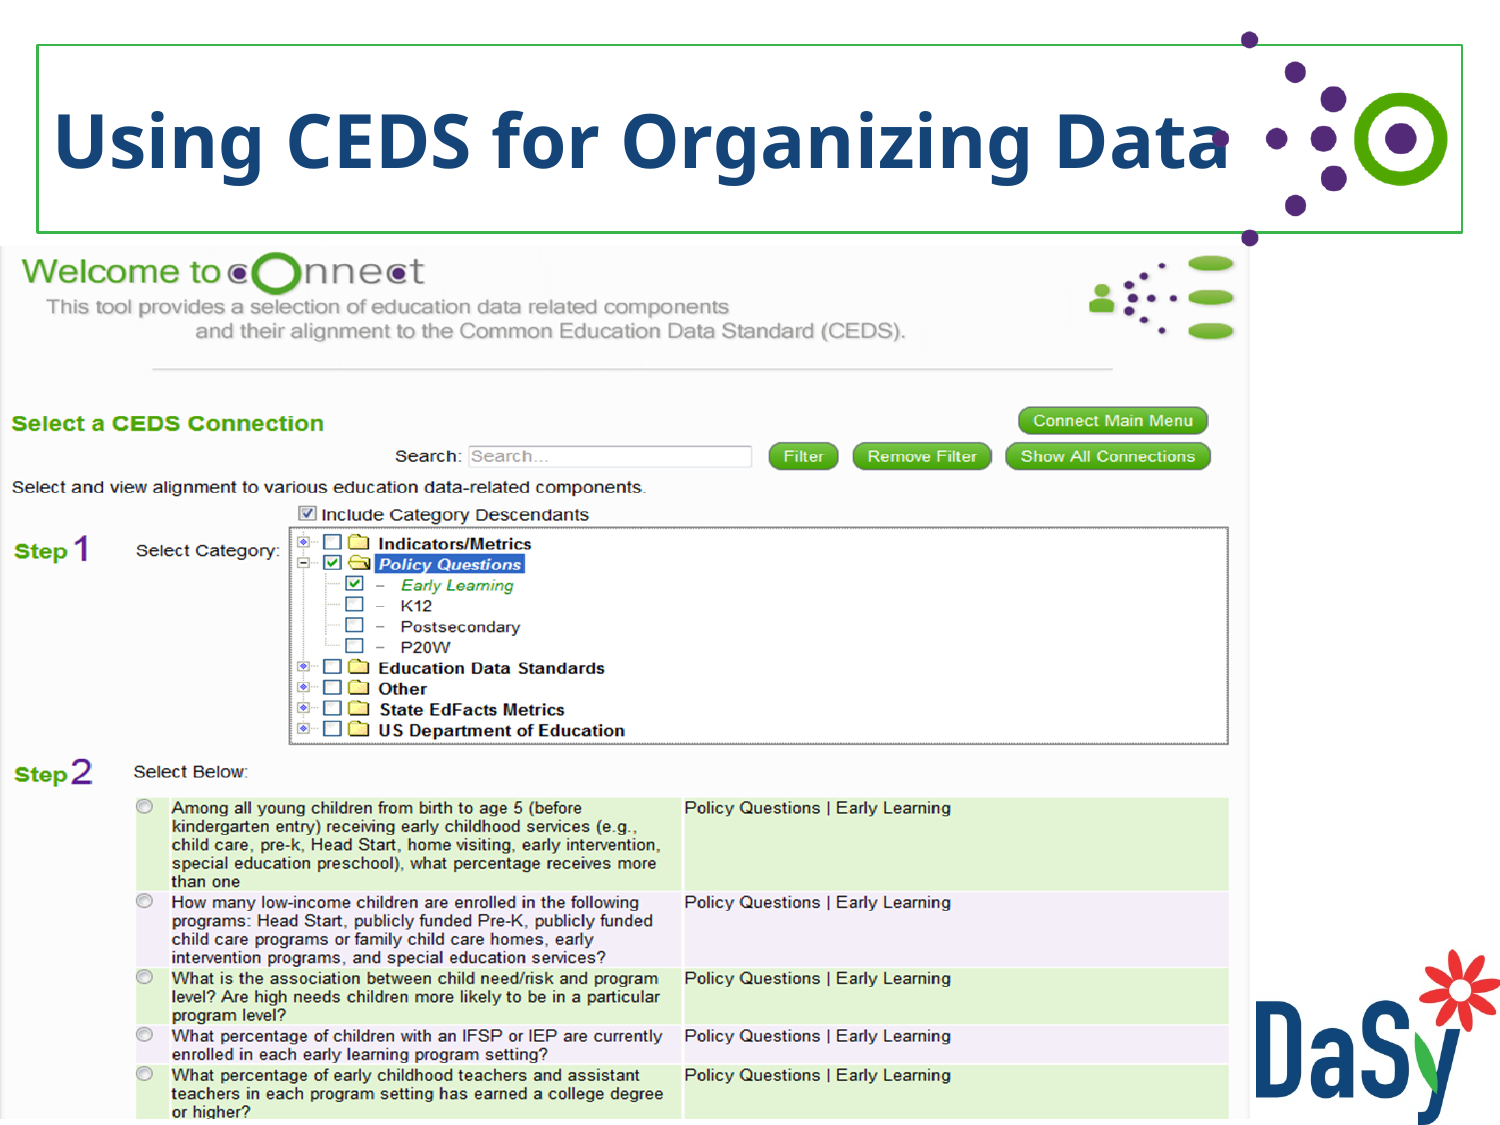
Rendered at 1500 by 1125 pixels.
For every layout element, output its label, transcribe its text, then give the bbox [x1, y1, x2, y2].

picture [1256, 949, 1500, 1125]
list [0, 246, 1251, 1120]
picture [1212, 30, 1448, 247]
title Using CEDS for Organizing Data [36, 44, 1207, 234]
title Using CEDS for Organizing Data [1452, 44, 1463, 234]
